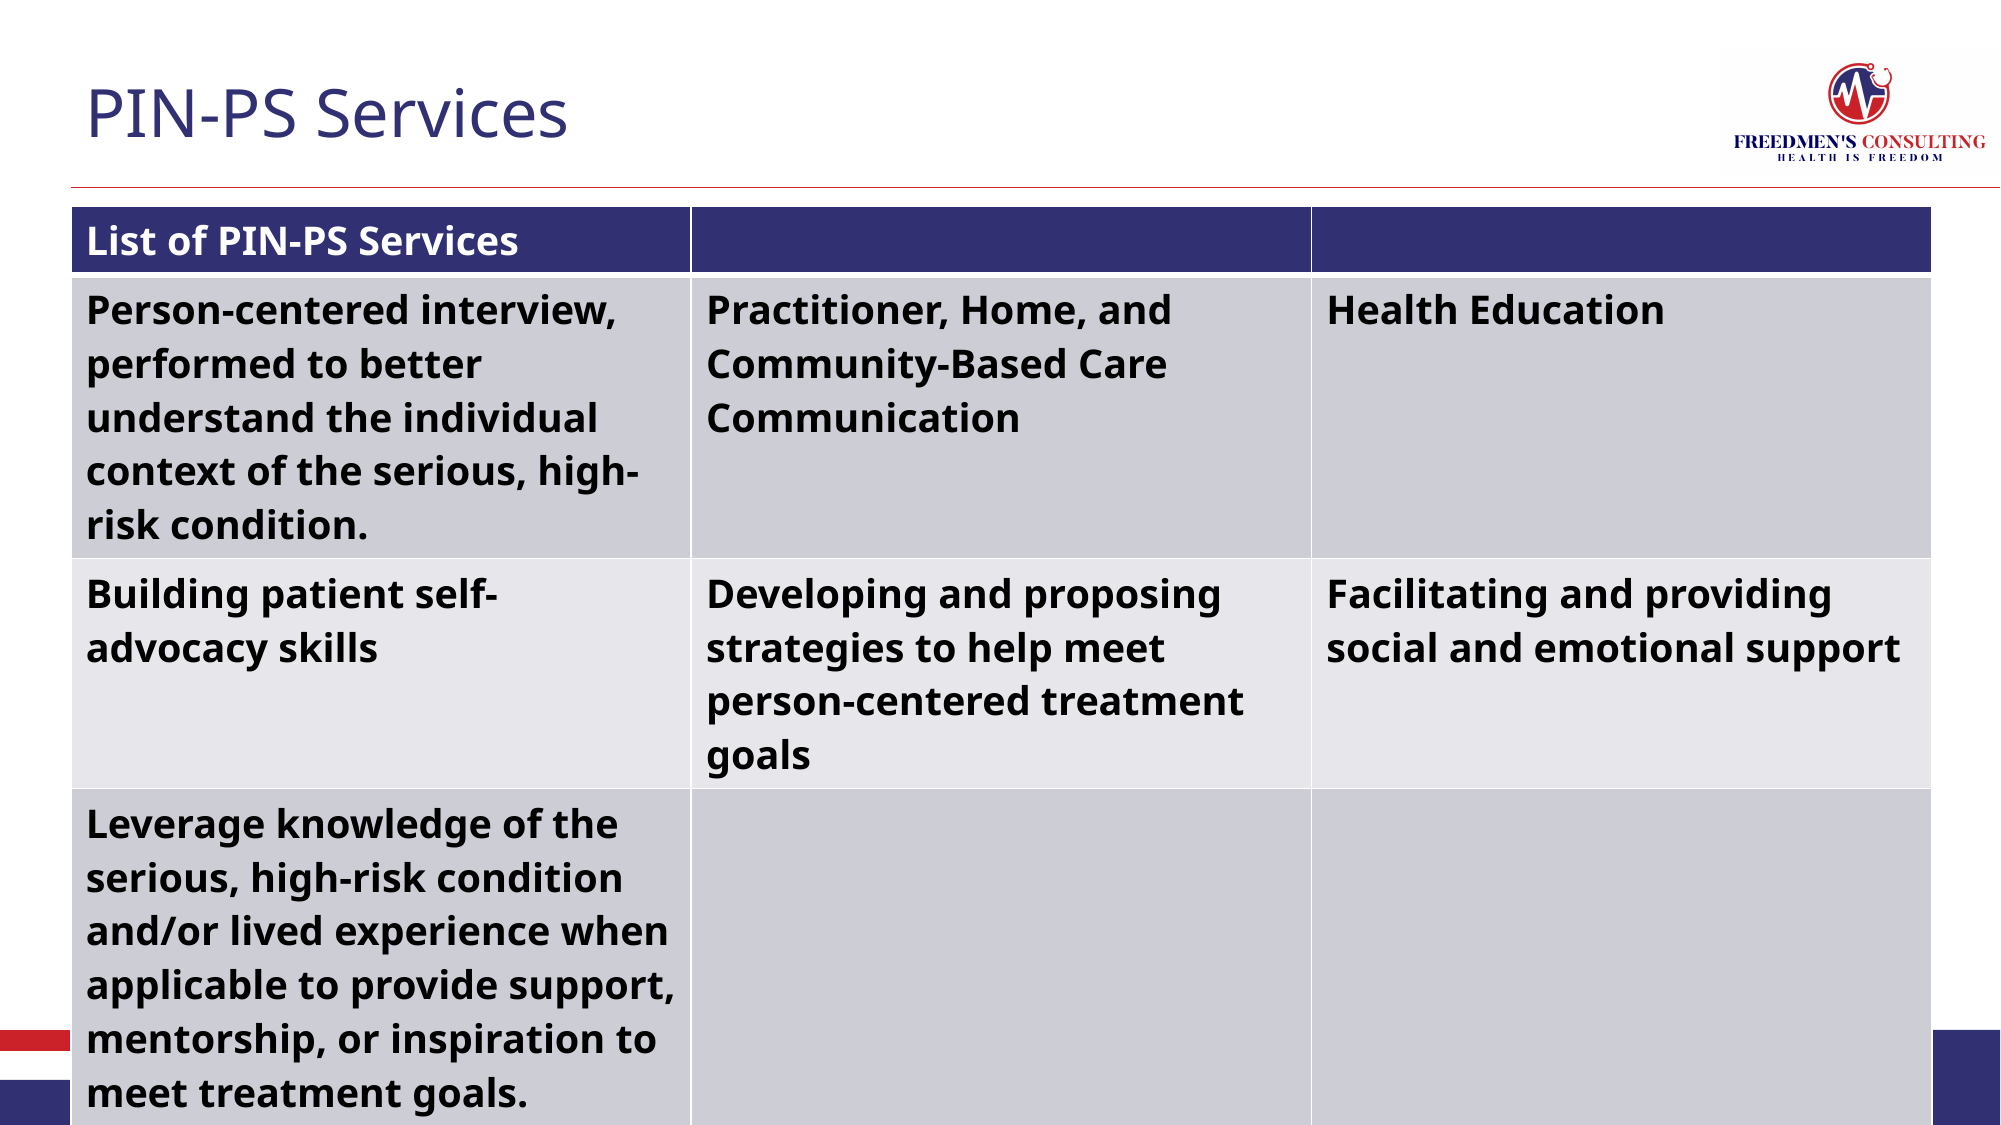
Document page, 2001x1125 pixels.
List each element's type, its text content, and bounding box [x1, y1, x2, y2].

title PIN-PS Services [70, 59, 1725, 173]
table_cell Building patient self-advocacy skills [72, 559, 690, 788]
table_header [1312, 207, 1931, 272]
table_cell Person-centered interview, performed to better understand the individual context of the serious, high-risk condition. [72, 278, 690, 558]
table_cell Health Education [1312, 278, 1931, 558]
table_cell [1312, 789, 1931, 1125]
table_cell Leverage knowledge of the serious, high-risk condition and/or lived experience when applicable to provide support, mentorship, or inspiration to meet treatment goals. [72, 789, 690, 1125]
table_cell Facilitating and providing social and emotional support [1312, 559, 1931, 788]
table_cell Developing and proposing strategies to help meet person-centered treatment goals [692, 559, 1311, 788]
picture [1720, 45, 2000, 179]
table_header [692, 207, 1311, 272]
table_cell [692, 789, 1311, 1125]
table_header List of PIN-PS Services [72, 207, 690, 272]
table_cell Practitioner, Home, and Community-Based Care Communication [692, 278, 1311, 558]
